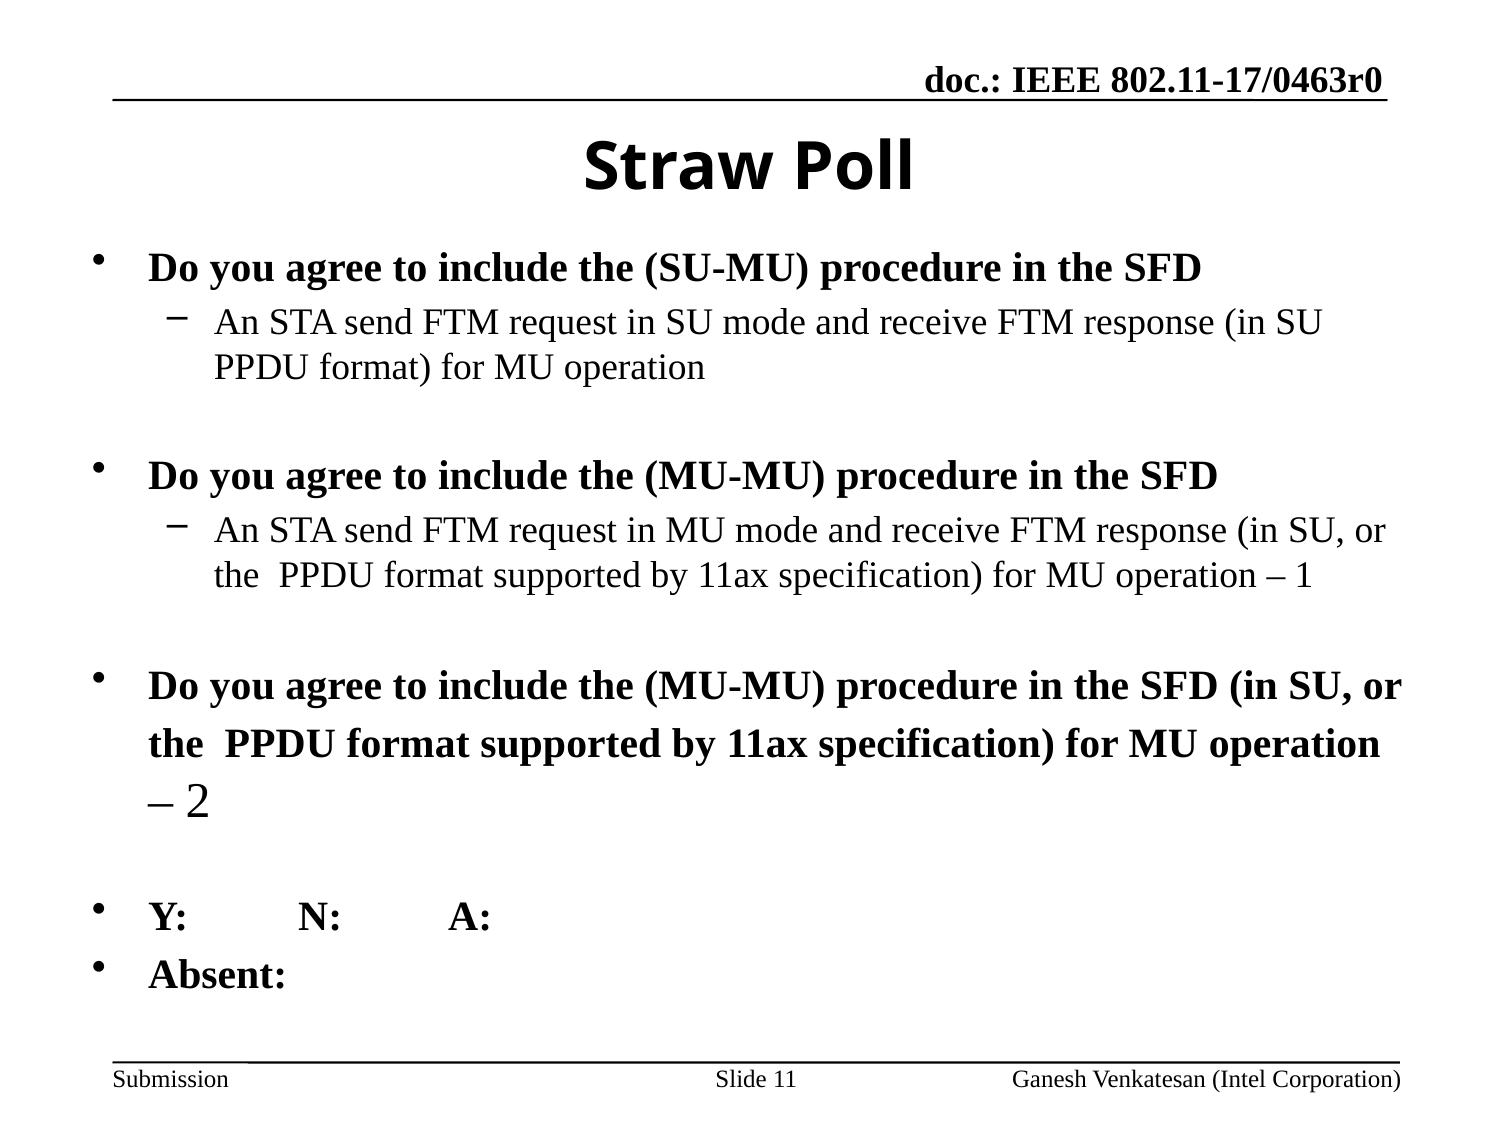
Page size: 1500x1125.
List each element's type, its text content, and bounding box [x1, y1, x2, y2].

footer Ganesh Venkatesan (Intel Corporation) [1006, 1061, 1402, 1093]
list Do you agree to include the (SU-MU) procedure in the SFD An STA send FTM request in SU mode and receive FTM response (in SU PPDU format) for MU operation Do you agree to include the (MU-MU) procedure in the SFD An STA send FTM request in MU mode and receive FTM response (in SU, or the PPDU format supported by 11ax specification) for MU operation – 1 Do you agree to include the (MU-MU) procedure in the SFD (in SU, or the PPDU format supported by 11ax specification) for MU operation – 2 Y: N: A: Absent: [76, 231, 1427, 982]
slide_number Slide 11 [712, 1061, 800, 1093]
title Straw Poll [74, 67, 1425, 258]
